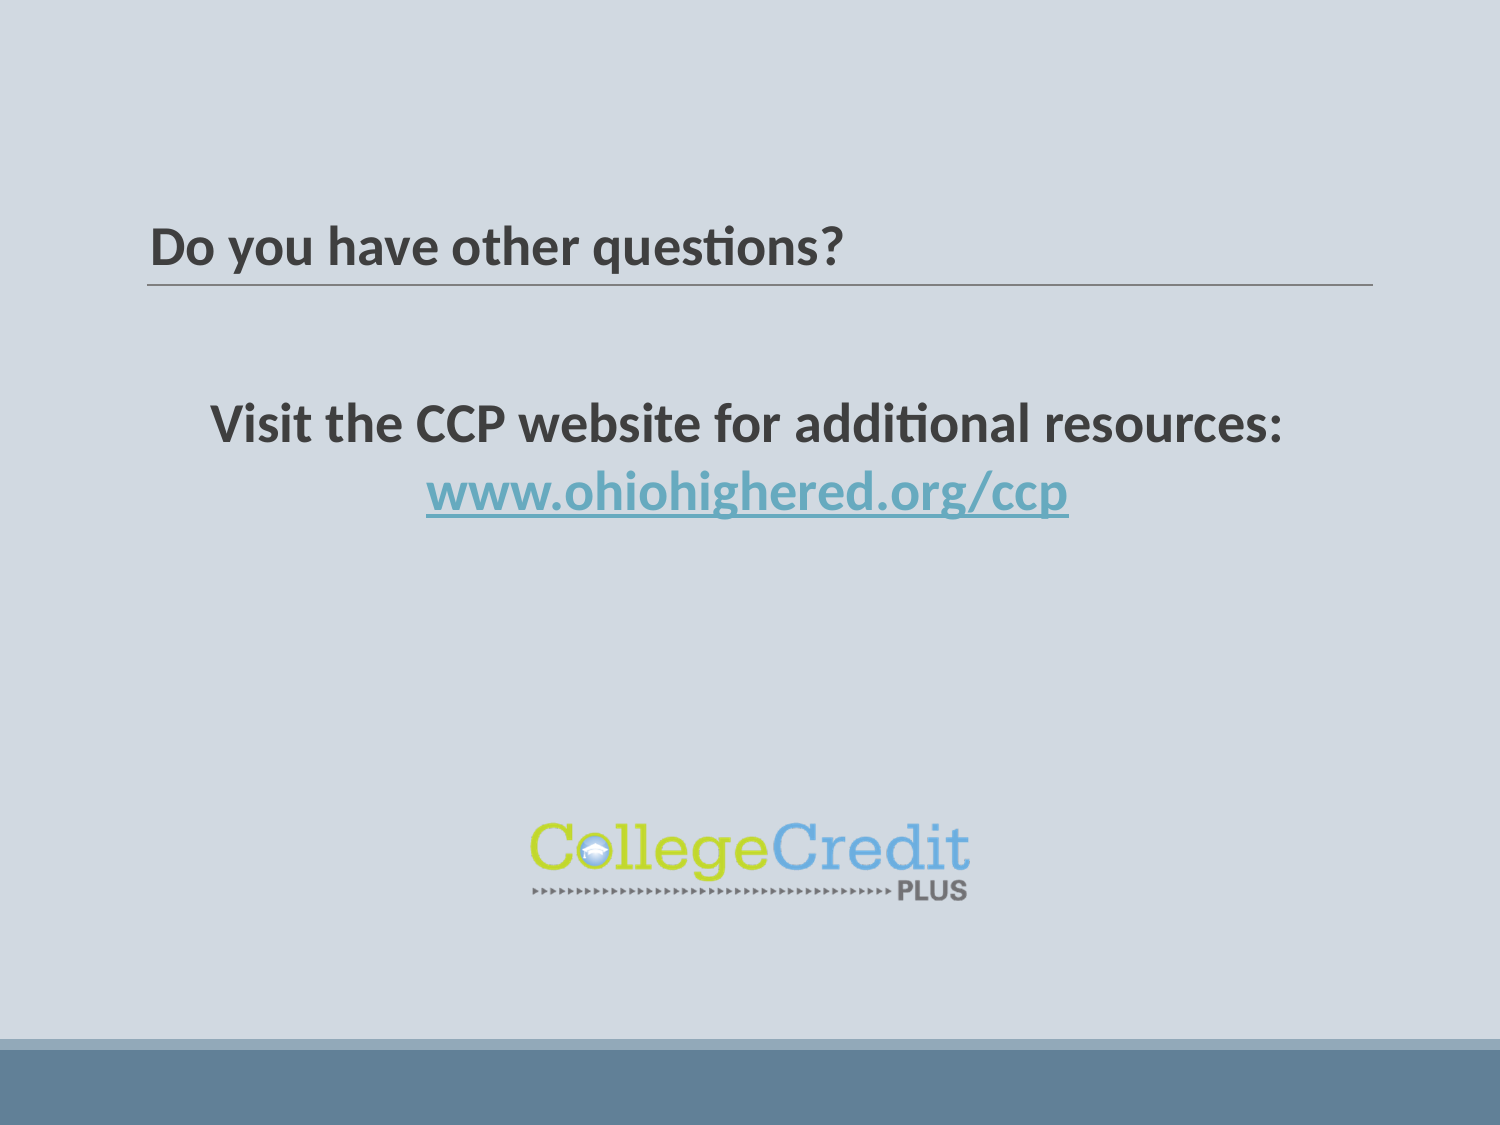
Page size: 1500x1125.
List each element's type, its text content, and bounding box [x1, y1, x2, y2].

list Visit the CCP website for additional resources: www.ohiohighered.org/ccp [135, 302, 1373, 963]
title Do you have other questions? [135, 47, 1373, 285]
picture [529, 822, 970, 901]
